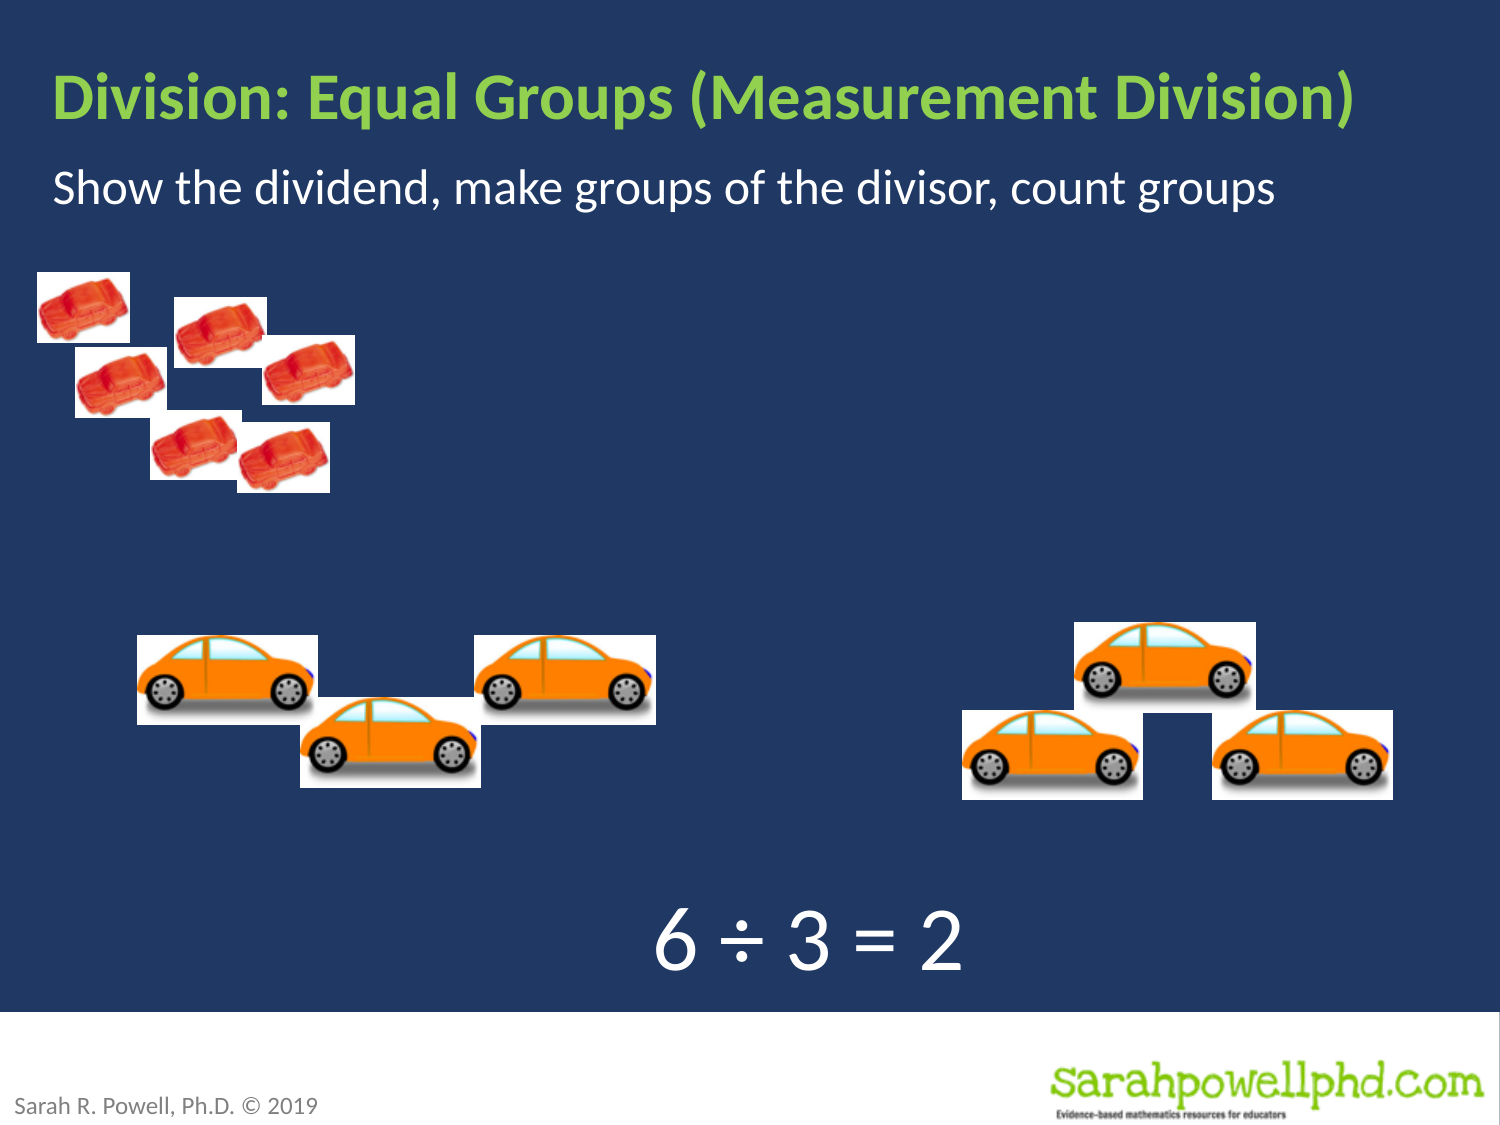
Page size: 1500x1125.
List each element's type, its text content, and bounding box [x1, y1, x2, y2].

picture [1032, 1051, 1499, 1125]
list Show the dividend, make groups of the divisor, count groups [37, 141, 1463, 935]
picture [174, 297, 355, 405]
title Division: Equal Groups (Measurement Division) [37, 37, 1463, 141]
picture [137, 635, 656, 788]
picture [74, 347, 330, 493]
picture [37, 272, 130, 343]
picture [962, 622, 1393, 800]
text_box 6 ÷ 3 = 2 [637, 871, 1117, 997]
